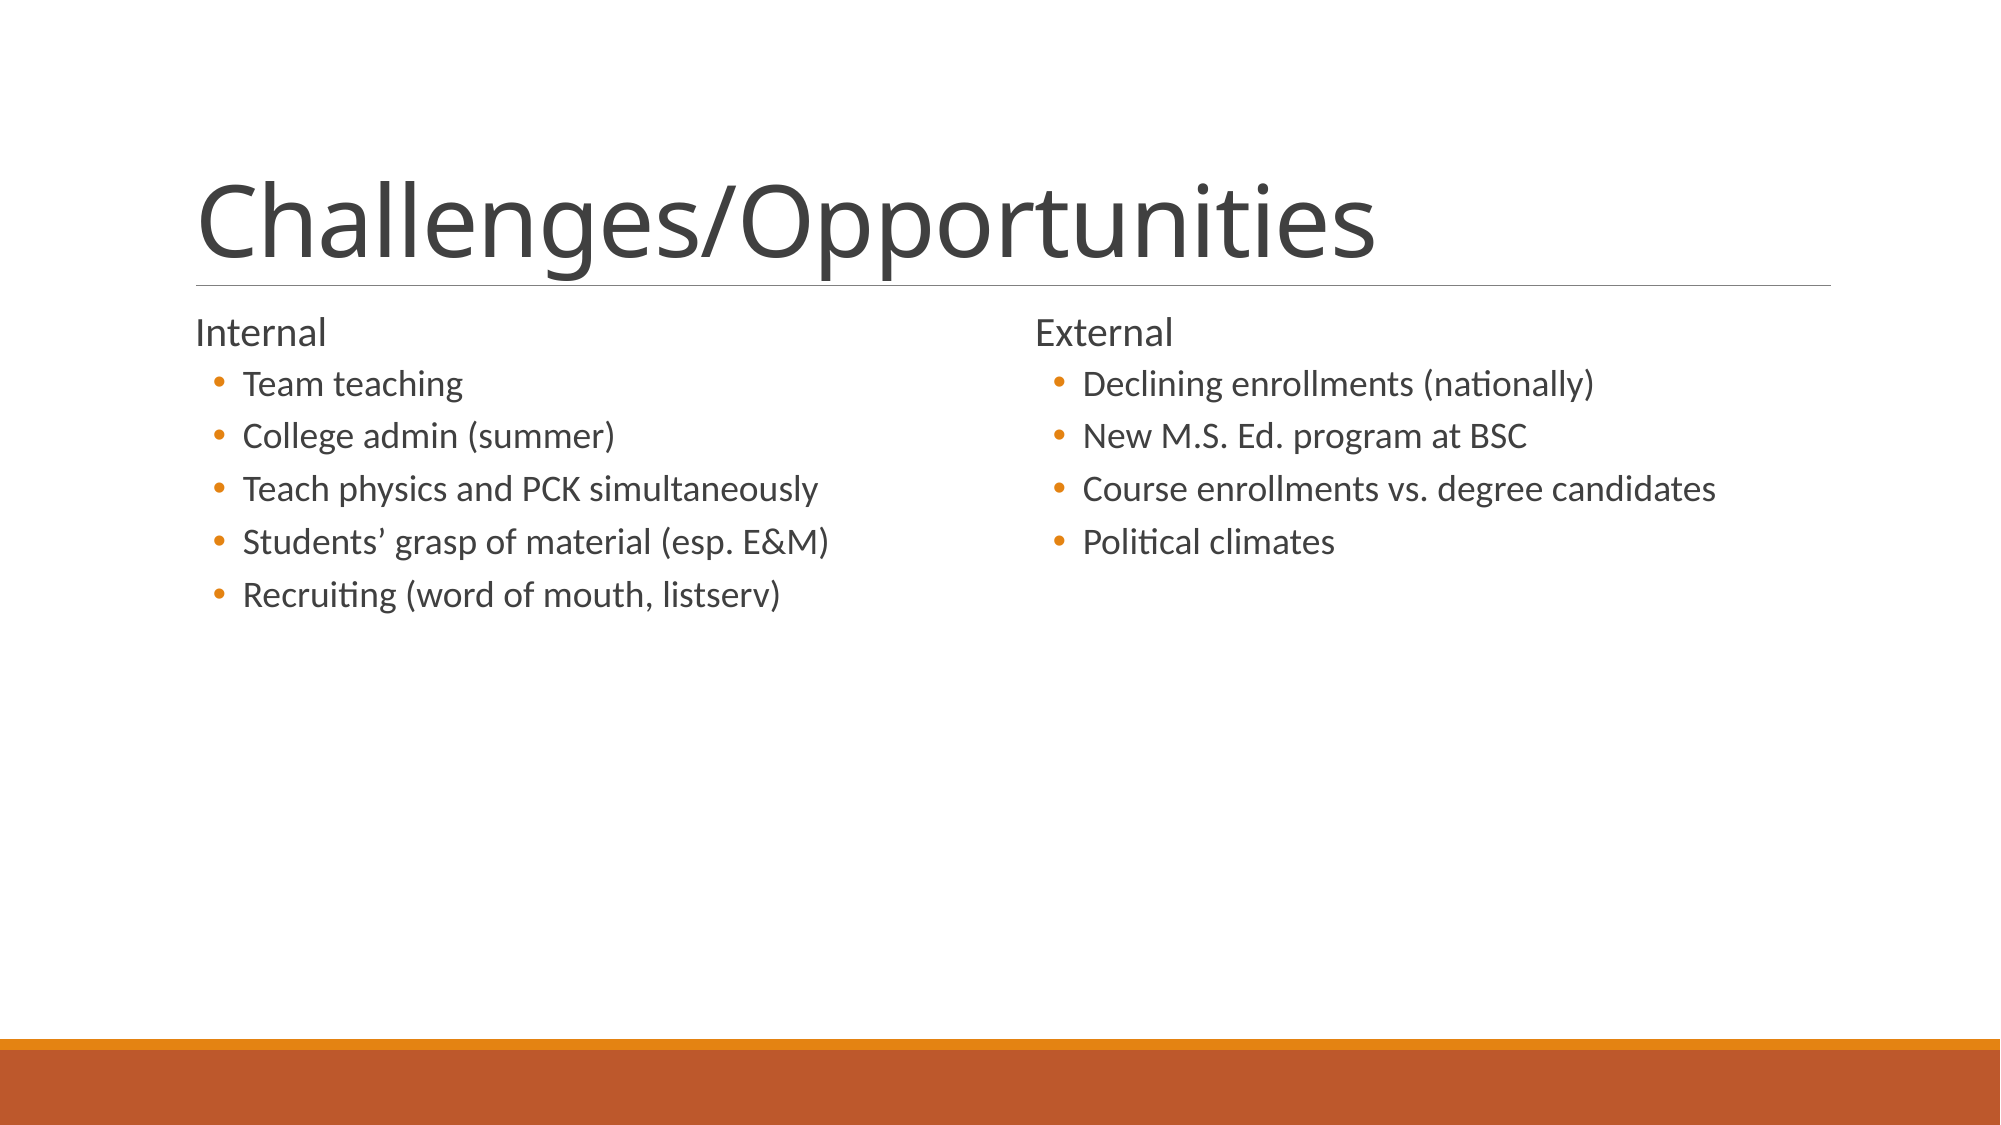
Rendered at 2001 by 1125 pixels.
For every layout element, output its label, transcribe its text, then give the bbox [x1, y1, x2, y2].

list Internal Team teaching College admin (summer) Teach physics and PCK simultaneously Students’ grasp of material (esp. E&M) Recruiting (word of mouth, listserv) [180, 302, 990, 963]
title Challenges/Opportunities [180, 47, 1830, 285]
list External Declining enrollments (nationally) New M.S. Ed. program at BSC Course enrollments vs. degree candidates Political climates [1020, 302, 1830, 963]
